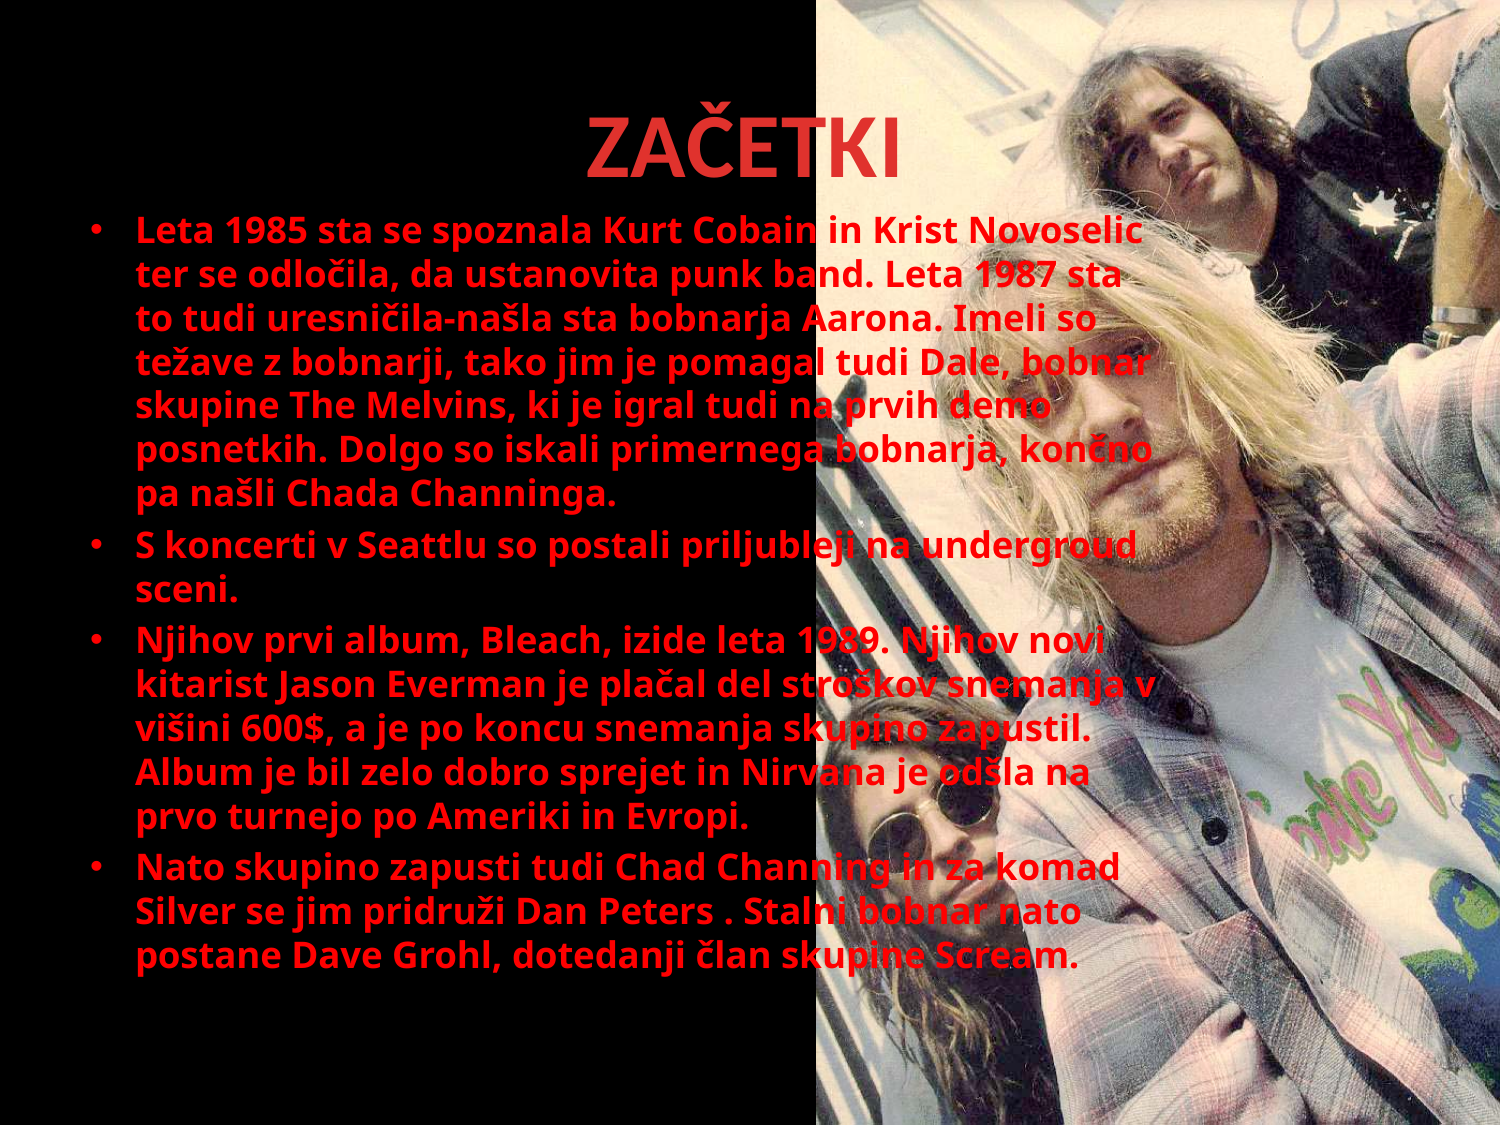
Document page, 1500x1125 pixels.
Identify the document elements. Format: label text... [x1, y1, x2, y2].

picture [816, 0, 1500, 1125]
list Leta 1985 sta se spoznala Kurt Cobain in Krist Novoselic ter se odločila, da ustanovita punk band. Leta 1987 sta to tudi uresničila-našla sta bobnarja Aarona. Imeli so težave z bobnarji, tako jim je pomagal tudi Dale, bobnar skupine The Melvins, ki je igral tudi na prvih demo posnetkih. Dolgo so iskali primernega bobnarja, končno pa našli Chada Channinga. S koncerti v Seattlu so postali priljubleji na undergroud sceni. Njihov prvi album, Bleach, izide leta 1989. Njihov novi kitarist Jason Everman je plačal del stroškov snemanja v višini 600$, a je po koncu snemanja skupino zapustil. Album je bil zelo dobro sprejet in Nirvana je odšla na prvo turnejo po Ameriki in Evropi. Nato skupino zapusti tudi Chad Channing in za komad Silver se jim pridruži Dan Peters . Stalni bobnar nato postane Dave Grohl, dotedanji član skupine Scream. [75, 199, 810, 1125]
title ZAČETKI [70, 46, 810, 235]
